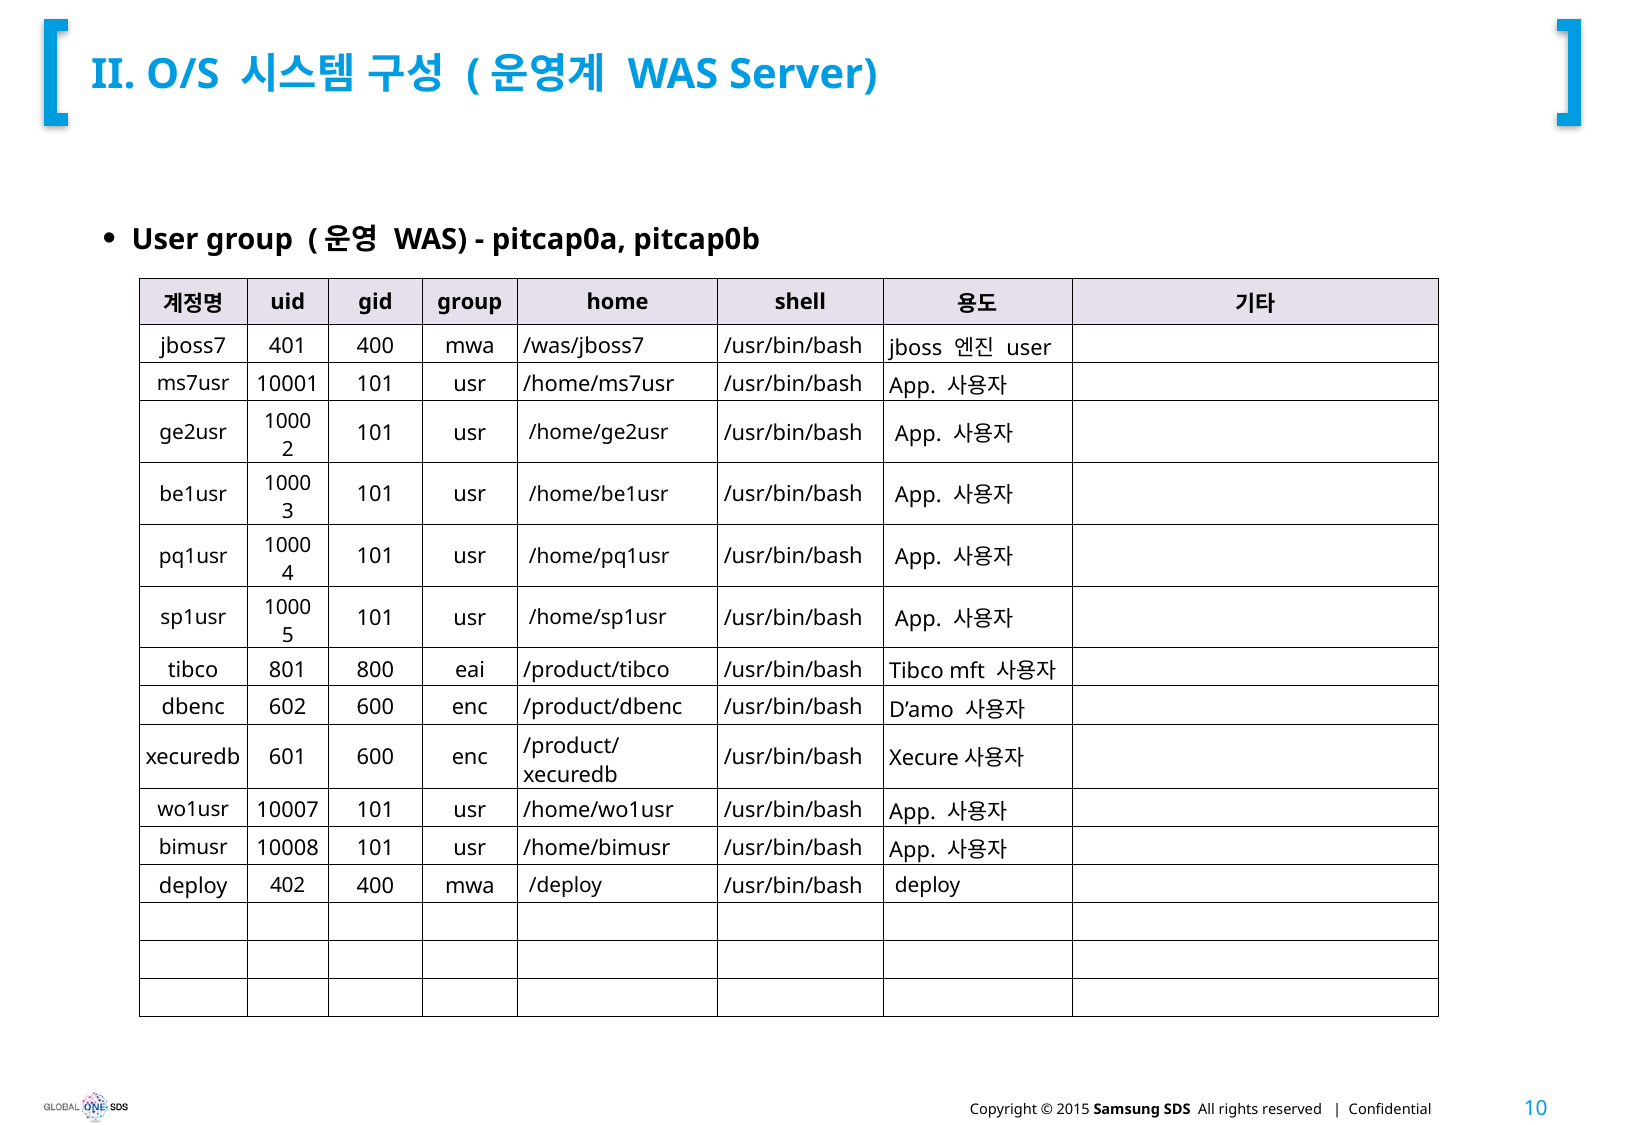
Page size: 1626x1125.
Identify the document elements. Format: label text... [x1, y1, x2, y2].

table_cell deploy [140, 865, 247, 902]
table_cell /product/dbenc [518, 686, 717, 724]
table_cell /deploy [518, 865, 717, 902]
table_cell enc [423, 686, 517, 724]
table_cell [248, 941, 328, 978]
table_cell [884, 903, 1072, 940]
table_cell bimusr [140, 827, 247, 864]
title II. O/S 시스템 구성 (운영계 WAS Server) [90, 33, 1439, 111]
table_cell deploy [884, 865, 1072, 902]
table_cell jboss 엔진 user [884, 325, 1072, 362]
table_cell /usr/bin/bash [718, 363, 883, 400]
table_cell [423, 979, 517, 1016]
table_cell mwa [423, 325, 517, 362]
table_cell 10004 [248, 525, 328, 586]
table_cell /usr/bin/bash [718, 865, 883, 902]
table_cell 101 [329, 463, 422, 524]
table_cell /usr/bin/bash [718, 827, 883, 864]
table_cell [140, 903, 247, 940]
table_cell [1073, 903, 1438, 940]
table_cell 10007 [248, 789, 328, 826]
table_header uid [248, 279, 328, 324]
table_cell /product/xecuredb [518, 725, 717, 788]
table_cell 400 [329, 865, 422, 902]
table_cell /usr/bin/bash [718, 789, 883, 826]
table_cell /home/ge2usr [518, 401, 717, 462]
table_header group [423, 279, 517, 324]
table_header 계정명 [140, 279, 247, 324]
table_cell [1073, 463, 1438, 524]
table_cell usr [423, 401, 517, 462]
table_cell [1073, 941, 1438, 978]
table_cell /was/jboss7 [518, 325, 717, 362]
table_cell /usr/bin/bash [718, 648, 883, 685]
table_cell eai [423, 648, 517, 685]
table_cell /home/wo1usr [518, 789, 717, 826]
table_cell usr [423, 525, 517, 586]
table_cell mwa [423, 865, 517, 902]
table_cell [1073, 363, 1438, 400]
table_cell jboss7 [140, 325, 247, 362]
table_cell 600 [329, 686, 422, 724]
table_cell /usr/bin/bash [718, 587, 883, 647]
text_box User group (운영 WAS) - pitcap0a, pitcap0b [90, 202, 819, 273]
table_cell 101 [329, 587, 422, 647]
table_cell [1073, 827, 1438, 864]
table_cell [1073, 525, 1438, 586]
table_cell [1073, 725, 1438, 788]
table_cell [1073, 648, 1438, 685]
table_cell App. 사용자 [884, 827, 1072, 864]
table_cell [1073, 686, 1438, 724]
table_cell Xecure사용자 [884, 725, 1072, 788]
table_cell [718, 979, 883, 1016]
table_cell App. 사용자 [884, 587, 1072, 647]
table_cell /usr/bin/bash [718, 401, 883, 462]
table_header 기타 [1073, 279, 1438, 324]
table_cell [1073, 979, 1438, 1016]
table_cell [140, 979, 247, 1016]
table_cell [518, 941, 717, 978]
table_cell xecuredb [140, 725, 247, 788]
table_cell App. 사용자 [884, 363, 1072, 400]
table_header shell [718, 279, 883, 324]
table_cell [718, 941, 883, 978]
table_cell /home/sp1usr [518, 587, 717, 647]
table_cell 10008 [248, 827, 328, 864]
table_cell 10002 [248, 401, 328, 462]
table_cell 402 [248, 865, 328, 902]
table_cell [248, 903, 328, 940]
table_cell 101 [329, 789, 422, 826]
table_cell 101 [329, 401, 422, 462]
table_cell /usr/bin/bash [718, 525, 883, 586]
table_cell 600 [329, 725, 422, 788]
picture [40, 1090, 130, 1124]
table_cell usr [423, 789, 517, 826]
table_cell 10005 [248, 587, 328, 647]
table_cell 101 [329, 525, 422, 586]
table_cell usr [423, 587, 517, 647]
table_cell [329, 979, 422, 1016]
table_cell App. 사용자 [884, 463, 1072, 524]
table_cell [1073, 789, 1438, 826]
table_cell 400 [329, 325, 422, 362]
table_cell [1073, 401, 1438, 462]
table_cell D’amo 사용자 [884, 686, 1072, 724]
table_cell tibco [140, 648, 247, 685]
table_cell App. 사용자 [884, 401, 1072, 462]
table_cell [884, 941, 1072, 978]
table_cell 602 [248, 686, 328, 724]
table_cell 10003 [248, 463, 328, 524]
table_cell App. 사용자 [884, 525, 1072, 586]
table_cell /usr/bin/bash [718, 725, 883, 788]
table_cell [1073, 587, 1438, 647]
table_cell [1073, 325, 1438, 362]
table_cell 401 [248, 325, 328, 362]
table_cell /product/tibco [518, 648, 717, 685]
table_header home [518, 279, 717, 324]
table_cell [518, 903, 717, 940]
table_cell [884, 979, 1072, 1016]
table_cell App. 사용자 [884, 789, 1072, 826]
table_cell /usr/bin/bash [718, 686, 883, 724]
table_cell [423, 941, 517, 978]
table_cell 101 [329, 827, 422, 864]
table_cell ge2usr [140, 401, 247, 462]
table_cell usr [423, 463, 517, 524]
table_cell 800 [329, 648, 422, 685]
table_cell 10001 [248, 363, 328, 400]
table_cell Tibco mft 사용자 [884, 648, 1072, 685]
table_cell 601 [248, 725, 328, 788]
table_cell usr [423, 363, 517, 400]
table_header gid [329, 279, 422, 324]
table_cell enc [423, 725, 517, 788]
table_cell usr [423, 827, 517, 864]
table_cell 101 [329, 363, 422, 400]
table_cell [423, 903, 517, 940]
table_cell [1073, 865, 1438, 902]
table_cell be1usr [140, 463, 247, 524]
table_cell ms7usr [140, 363, 247, 400]
table_cell /home/pq1usr [518, 525, 717, 586]
table_header 용도 [884, 279, 1072, 324]
table_cell /usr/bin/bash [718, 325, 883, 362]
table_cell /home/bimusr [518, 827, 717, 864]
table_cell [518, 979, 717, 1016]
table_cell pq1usr [140, 525, 247, 586]
table_cell [718, 903, 883, 940]
table_cell 801 [248, 648, 328, 685]
table_cell [329, 941, 422, 978]
table_cell [140, 941, 247, 978]
table_cell dbenc [140, 686, 247, 724]
table_cell sp1usr [140, 587, 247, 647]
table_cell /usr/bin/bash [718, 463, 883, 524]
table_cell /home/be1usr [518, 463, 717, 524]
table_cell [329, 903, 422, 940]
table_cell /home/ms7usr [518, 363, 717, 400]
table_cell wo1usr [140, 789, 247, 826]
table_cell [248, 979, 328, 1016]
